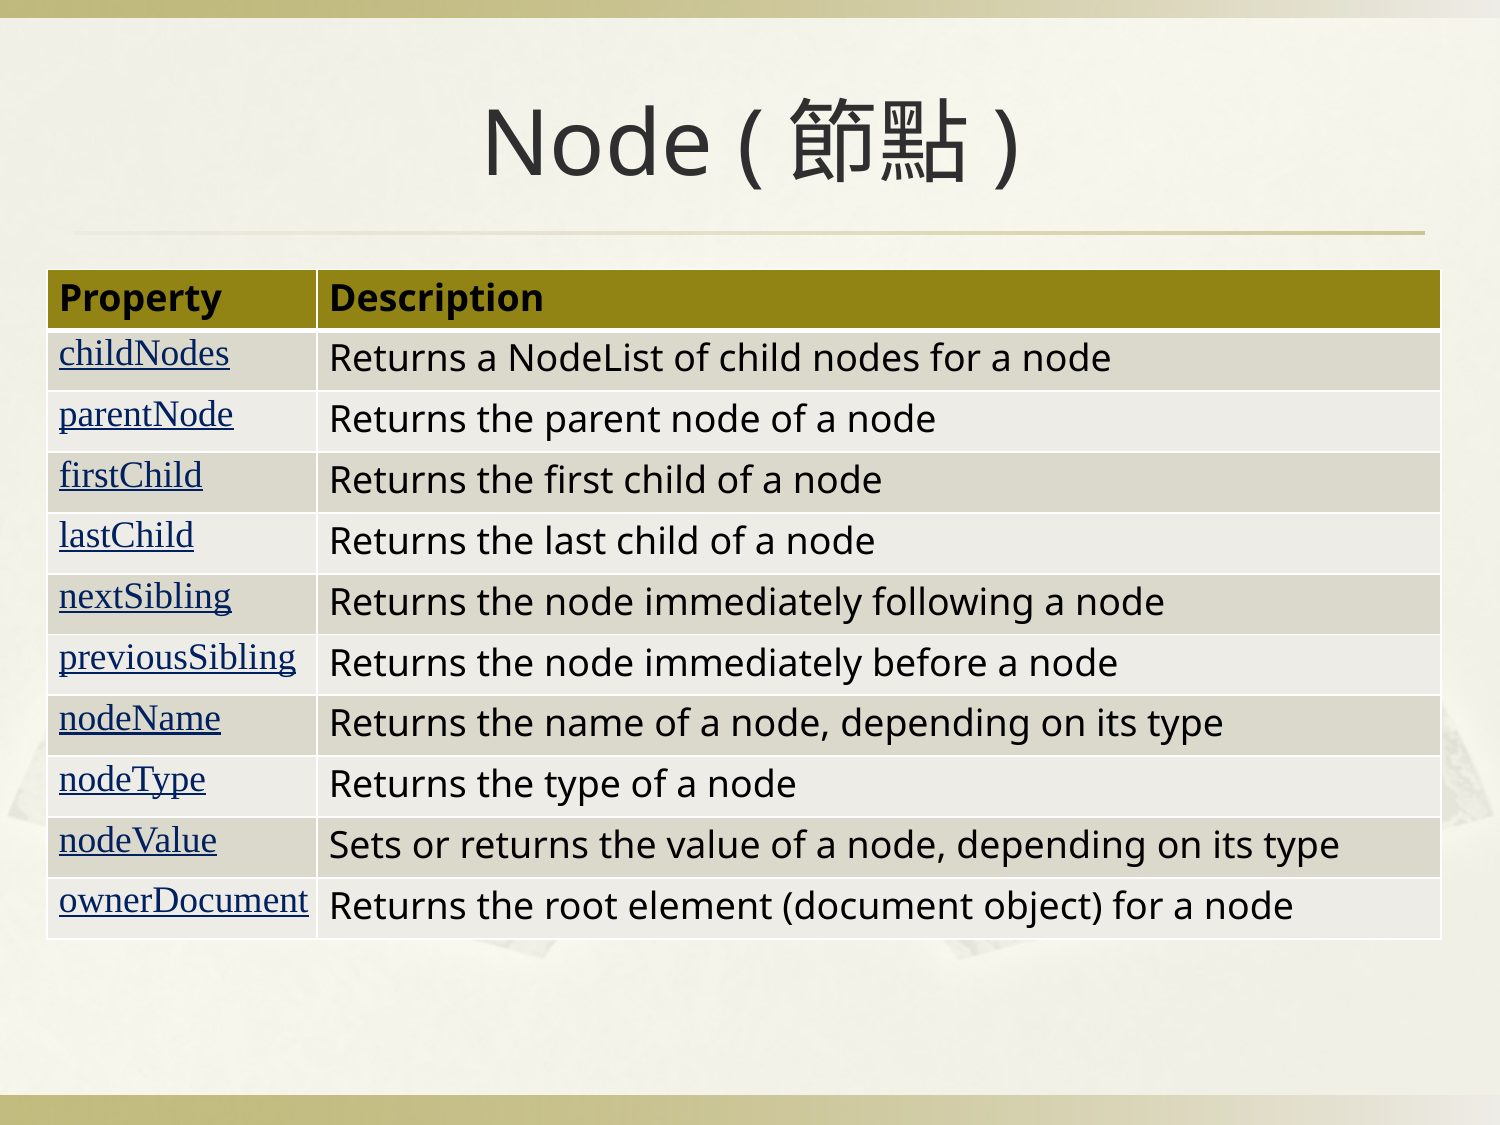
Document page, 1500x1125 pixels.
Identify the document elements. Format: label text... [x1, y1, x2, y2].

table_cell firstChild [48, 453, 316, 512]
title Node (節點) [75, 45, 1425, 233]
table_cell Returns the name of a node, depending on its type [318, 696, 1440, 755]
table_cell Returns the node immediately following a node [318, 575, 1440, 634]
table_cell Returns a NodeList of child nodes for a node [318, 333, 1440, 390]
table_cell Returns the first child of a node [318, 453, 1440, 512]
table_cell ownerDocument [48, 879, 316, 938]
table_cell nodeType [48, 757, 316, 816]
table_cell nodeName [48, 696, 316, 755]
table_header Property [48, 270, 316, 328]
table_cell Returns the last child of a node [318, 514, 1440, 573]
table_cell nodeValue [48, 818, 316, 877]
table_cell lastChild [48, 514, 316, 573]
picture [0, 18, 1500, 1095]
table_cell previousSibling [48, 635, 316, 694]
table_cell nextSibling [48, 575, 316, 634]
table_cell Returns the root element (document object) for a node [318, 879, 1440, 938]
table_header Description [318, 270, 1440, 328]
table_cell Returns the node immediately before a node [318, 635, 1440, 694]
table_cell Sets or returns the value of a node, depending on its type [318, 818, 1440, 877]
table_cell Returns the type of a node [318, 757, 1440, 816]
table_cell parentNode [48, 392, 316, 451]
table_cell childNodes [48, 333, 316, 390]
table_cell Returns the parent node of a node [318, 392, 1440, 451]
